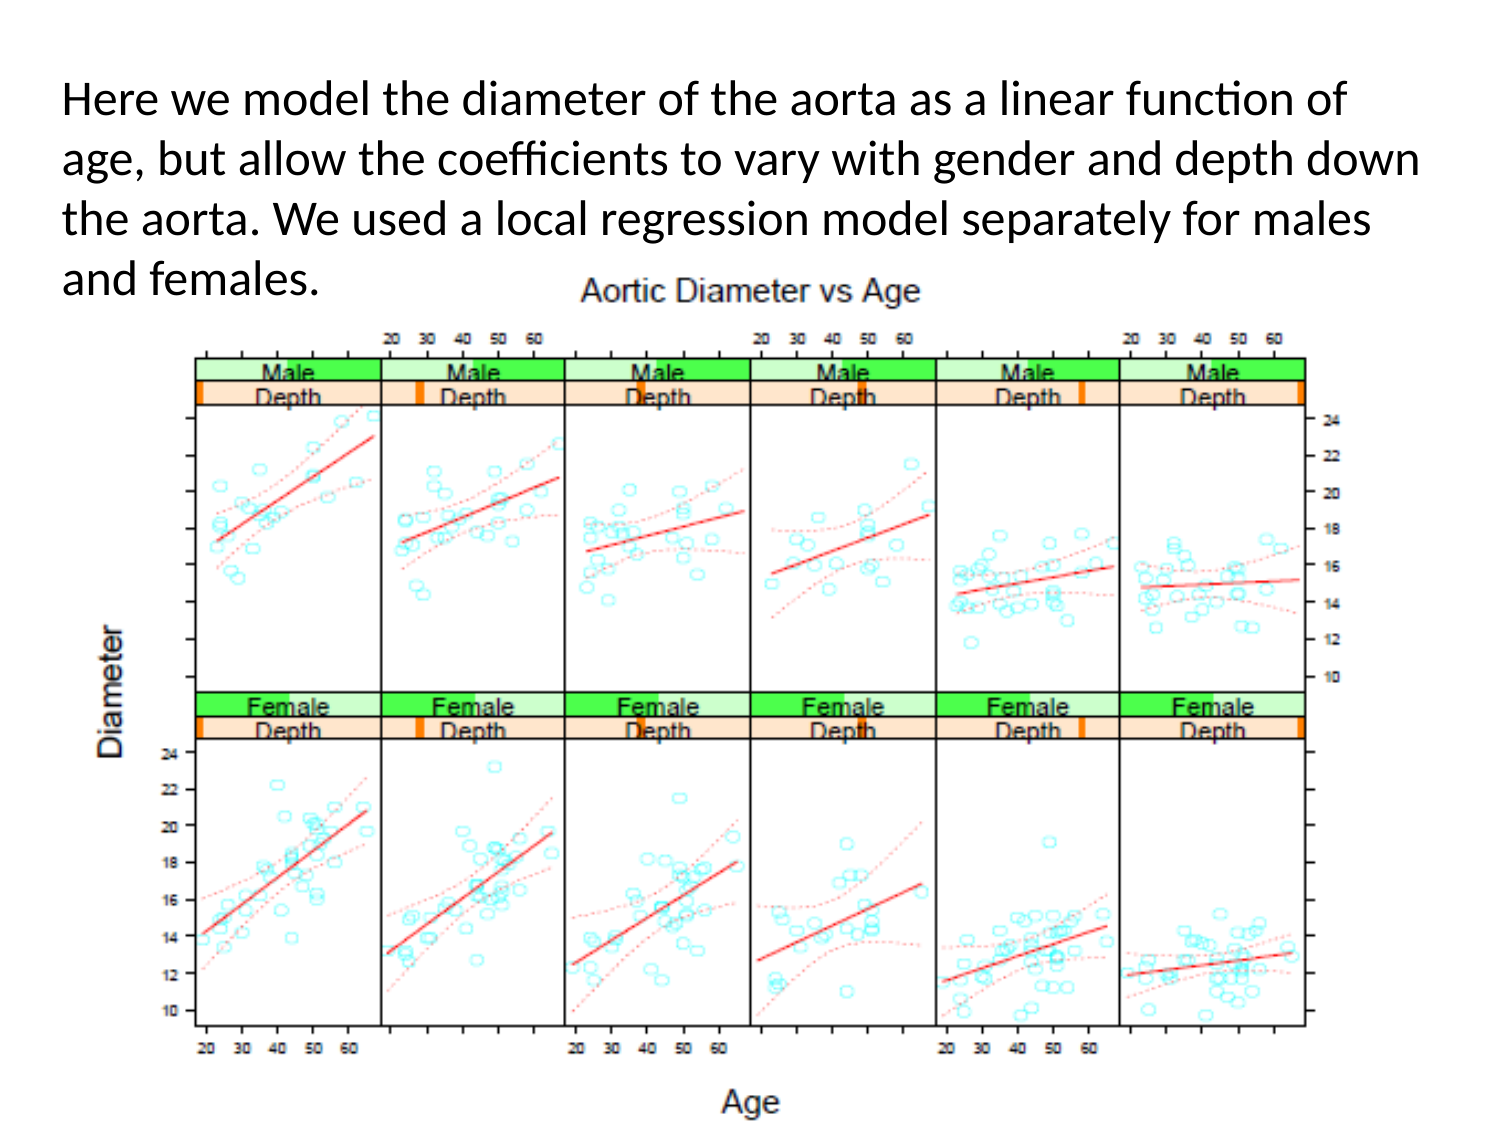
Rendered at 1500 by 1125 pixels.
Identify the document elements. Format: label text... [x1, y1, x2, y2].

picture [58, 232, 1360, 1125]
text_box Here we model the diameter of the aorta as a linear function of age, but allow the coefficients to vary with gender and depth down the aorta. We used a local regression model separately for males and females. [46, 58, 1454, 314]
